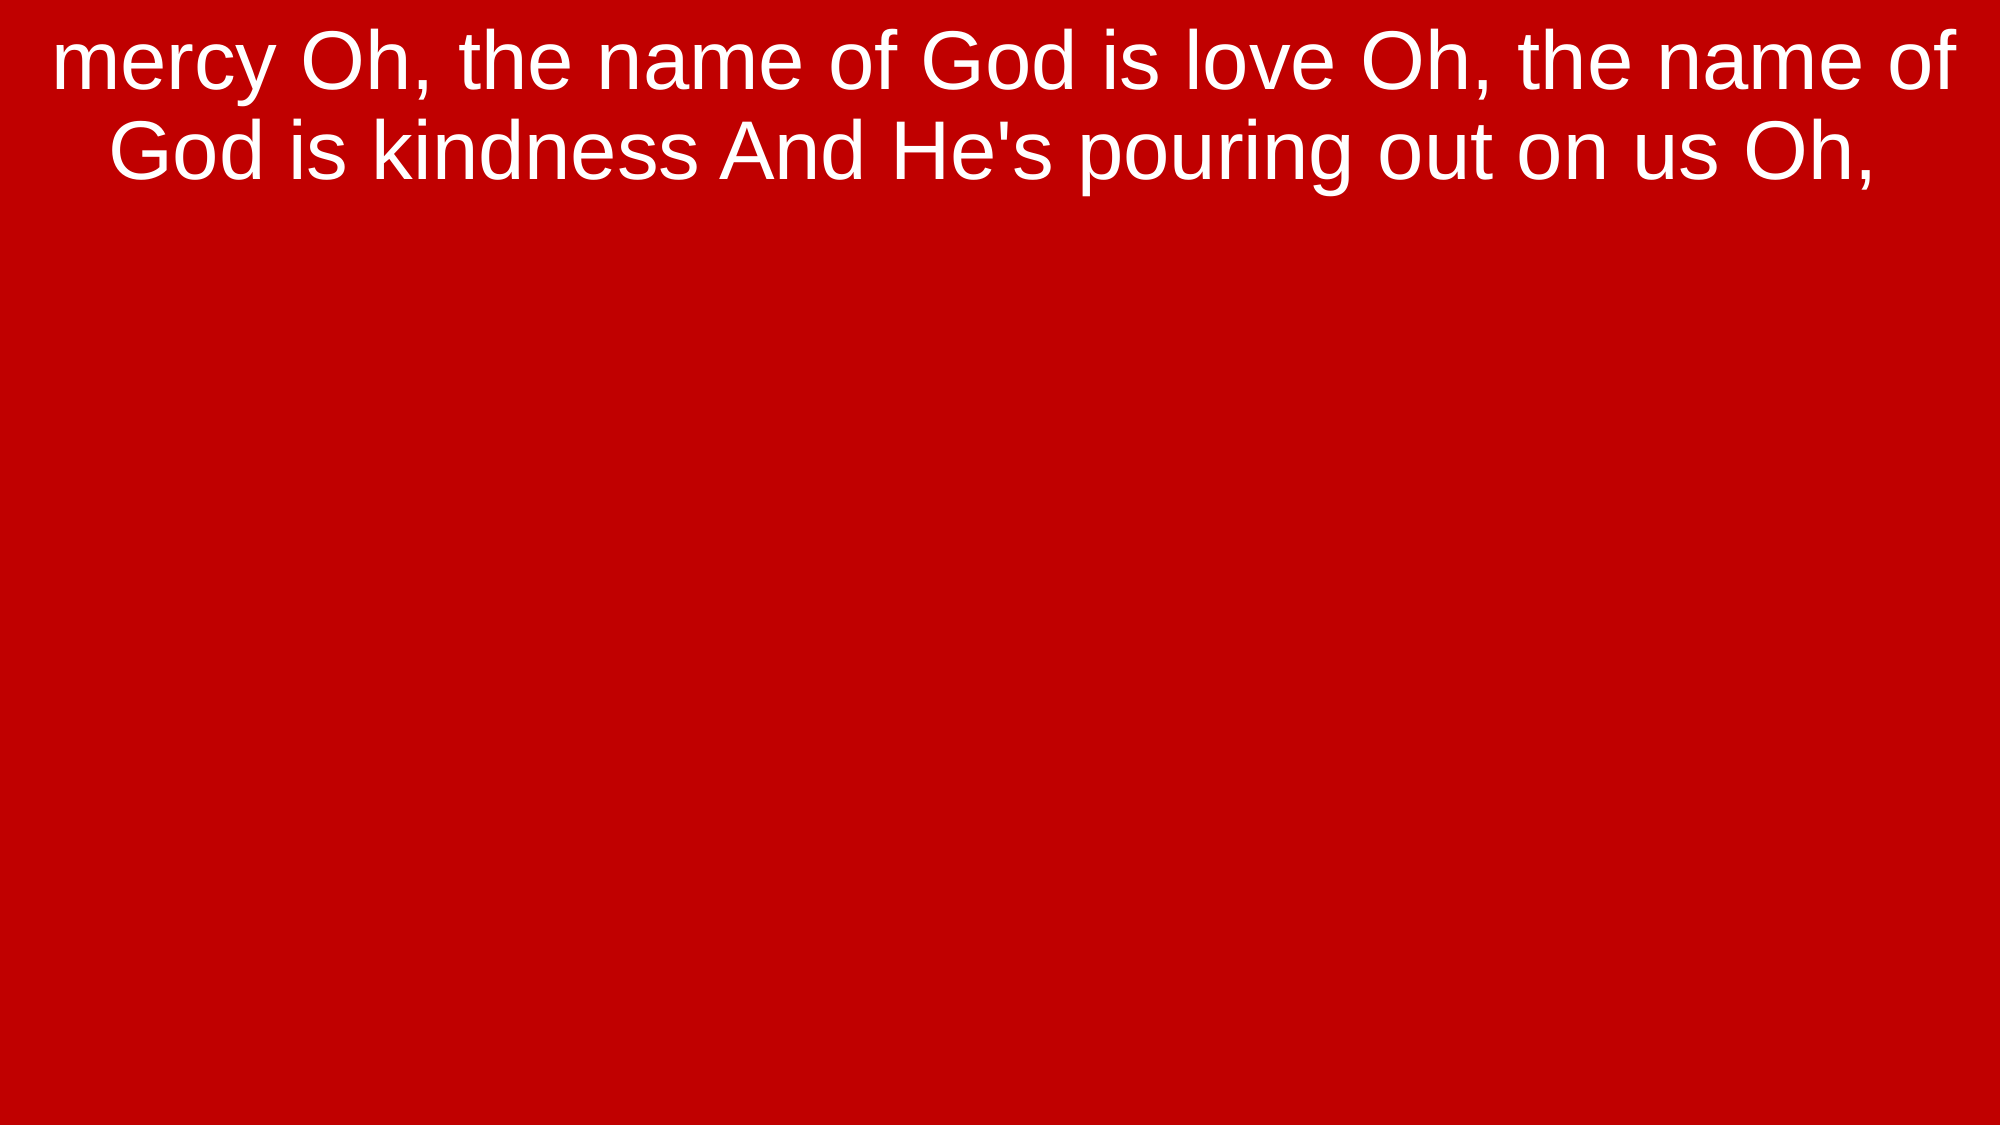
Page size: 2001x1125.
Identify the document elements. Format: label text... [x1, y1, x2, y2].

list mercy Oh, the name of God is love Oh, the name of God is kindness And He's pouring out on us Oh, [10, 9, 2000, 784]
